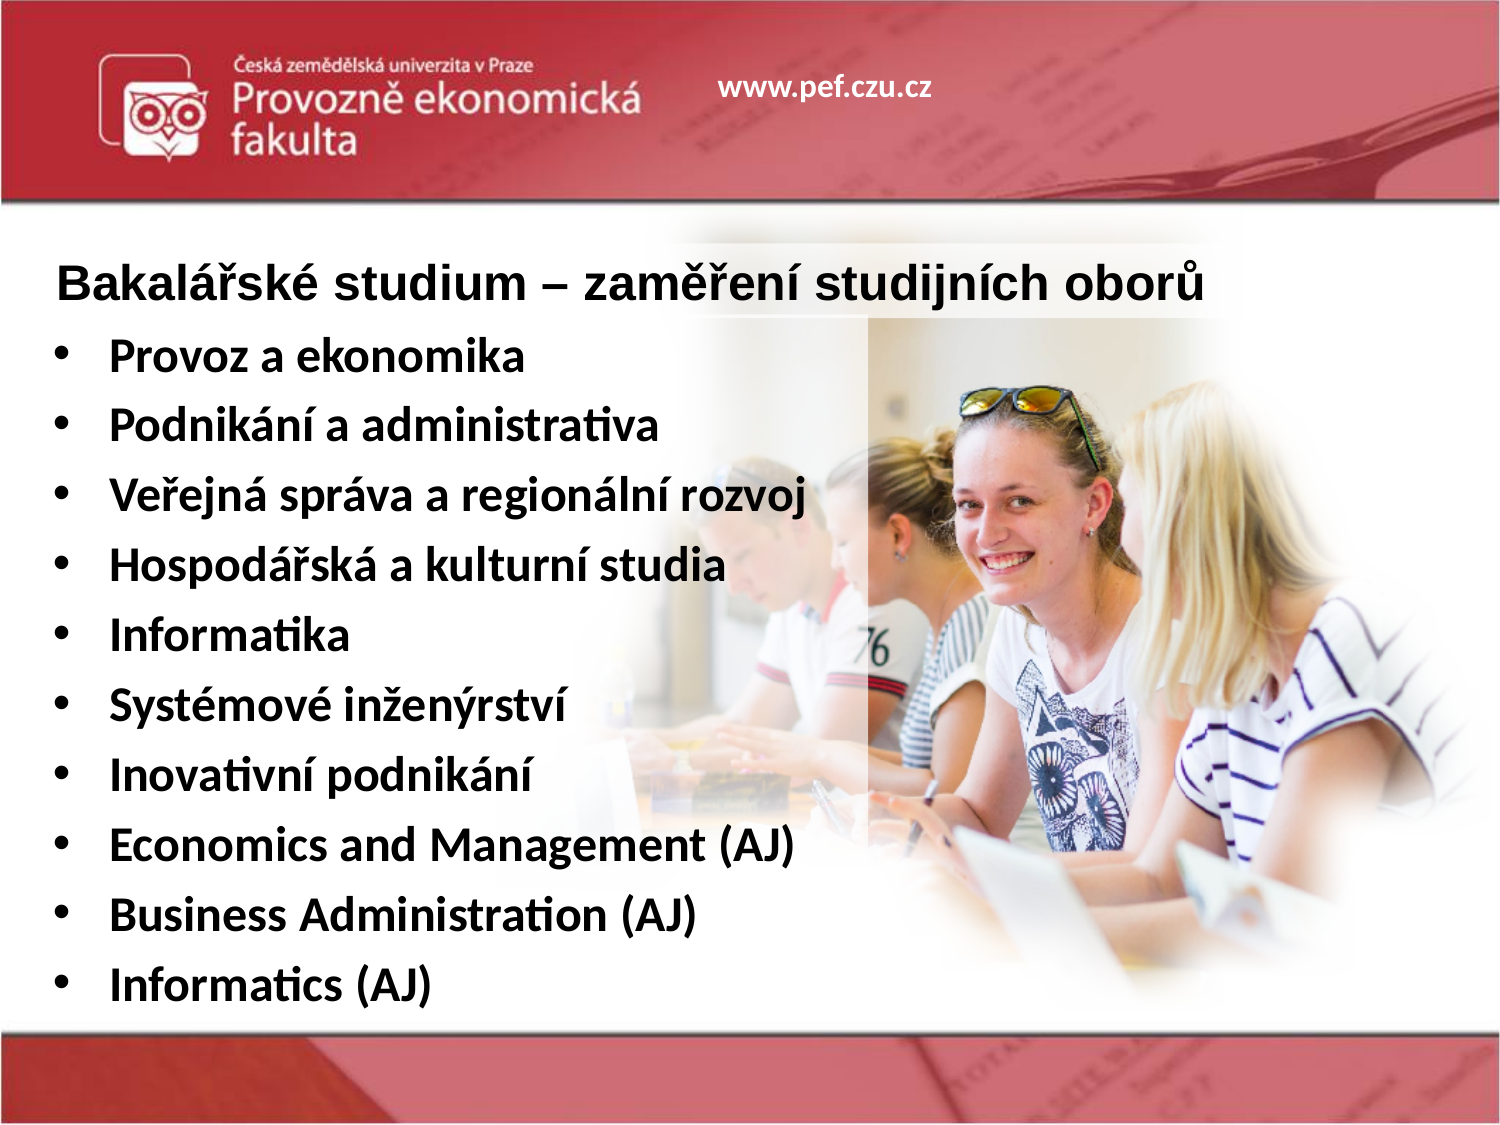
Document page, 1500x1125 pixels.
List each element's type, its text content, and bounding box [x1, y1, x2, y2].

text_box Provoz a ekonomika Podnikání a administrativa Veřejná správa a regionální rozvoj Hospodářská a kulturní studia Informatika Systémové inženýrství Inovativní podnikání Economics and Management (AJ) Business Administration (AJ) Informatics (AJ) [37, 314, 331, 1000]
text_box Bakalářské studium – zaměření studijních oborů [41, 243, 331, 314]
list www.pef.czu.cz [702, 54, 1424, 114]
picture [0, 0, 1500, 1125]
